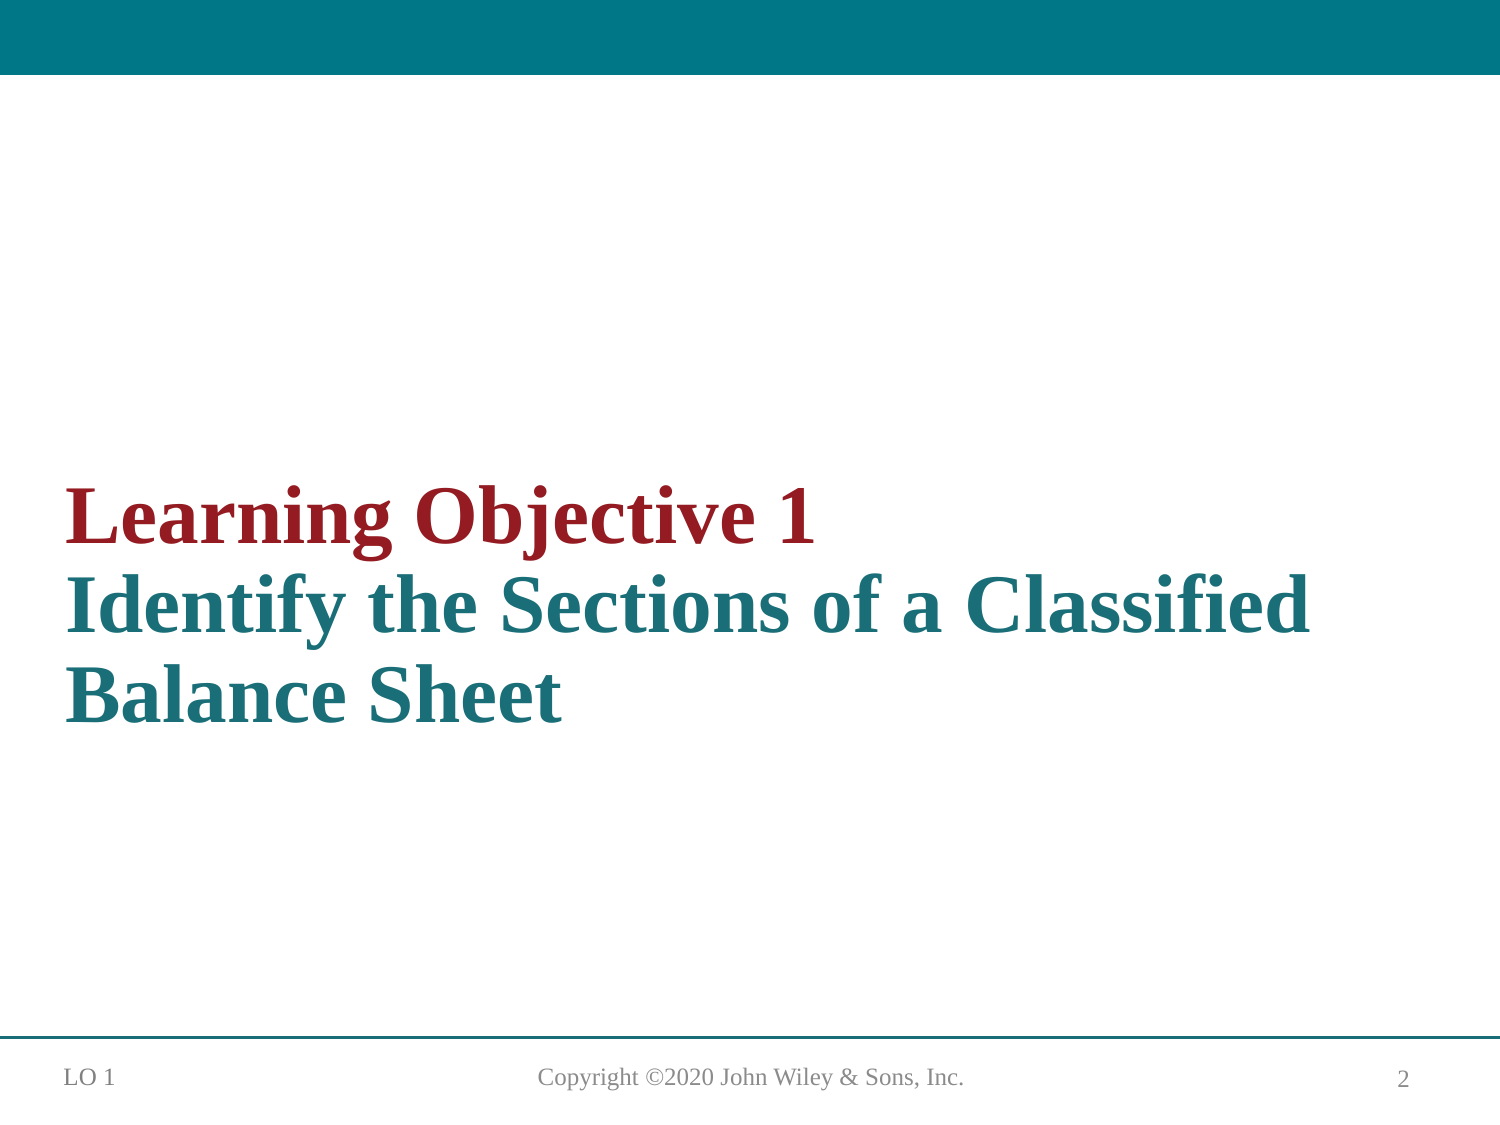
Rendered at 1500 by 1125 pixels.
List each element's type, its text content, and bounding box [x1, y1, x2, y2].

list L O 1 [48, 1056, 224, 1099]
title Learning Objective 1 Identify the Sections of a Classified Balance Sheet [50, 463, 1452, 763]
